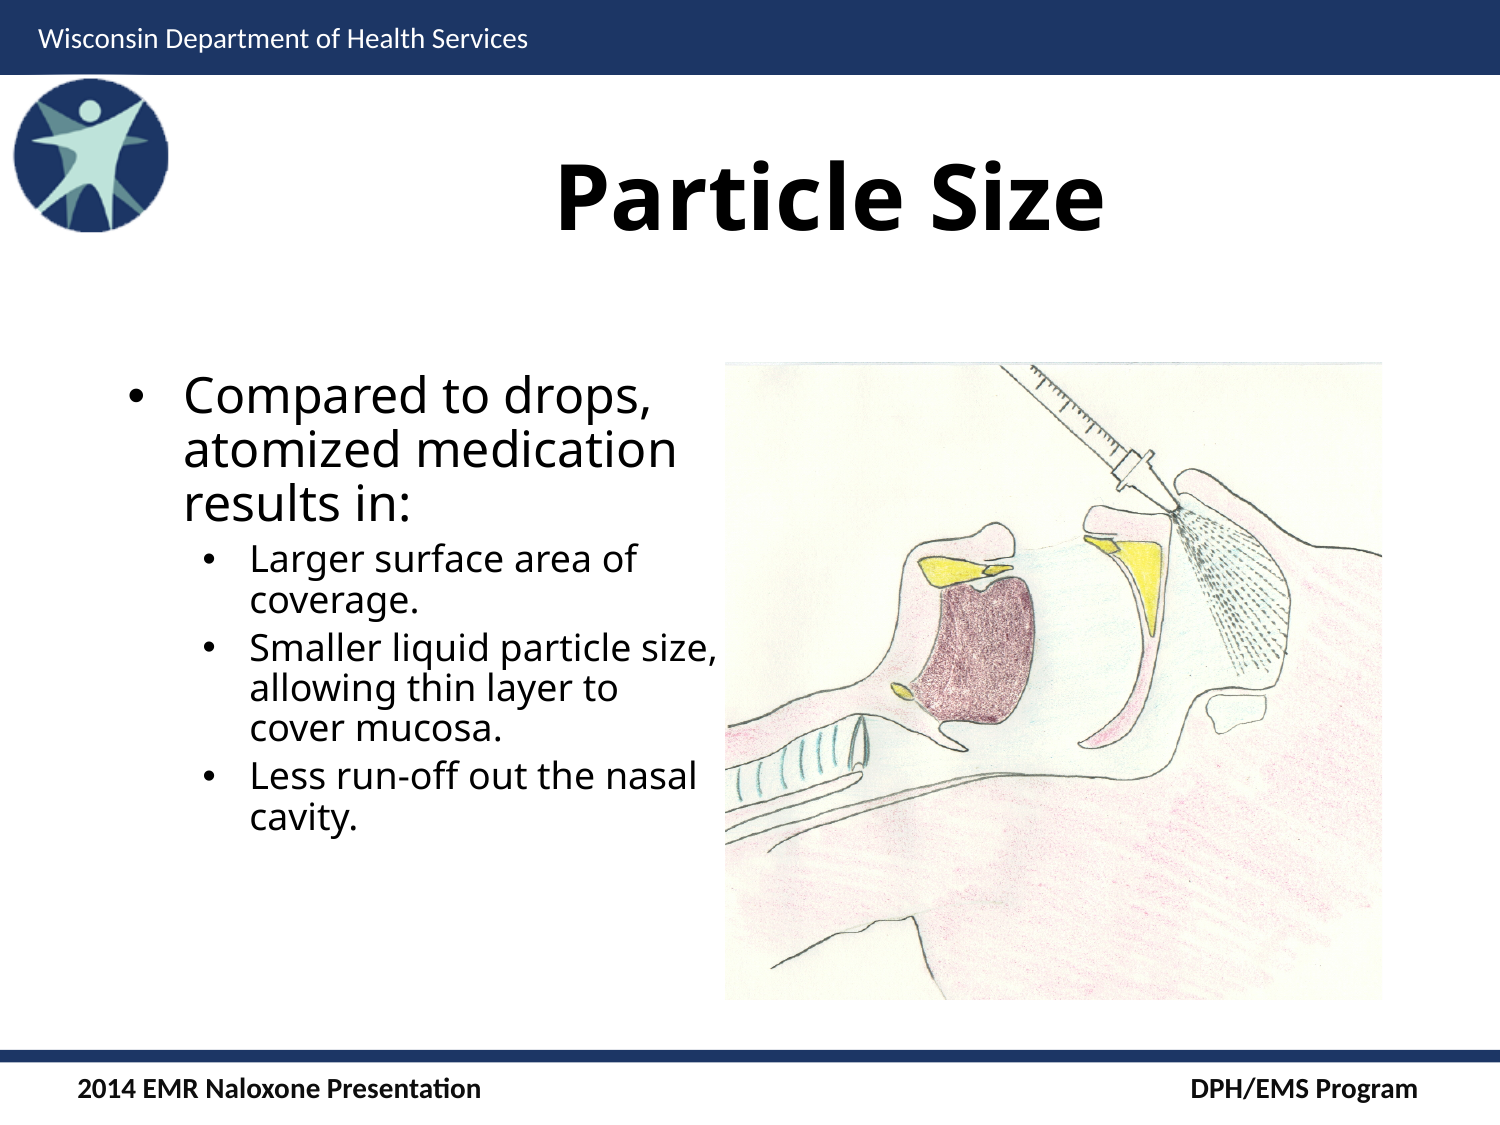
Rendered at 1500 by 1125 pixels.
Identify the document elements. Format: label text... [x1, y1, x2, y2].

list Compared to drops, atomized medication results in: Larger surface area of coverage. Smaller liquid particle size, allowing thin layer to cover mucosa. Less run-off out the nasal cavity. [112, 363, 721, 1000]
picture [10, 74, 175, 239]
title Particle Size [225, 99, 1436, 288]
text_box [724, 362, 1383, 1001]
